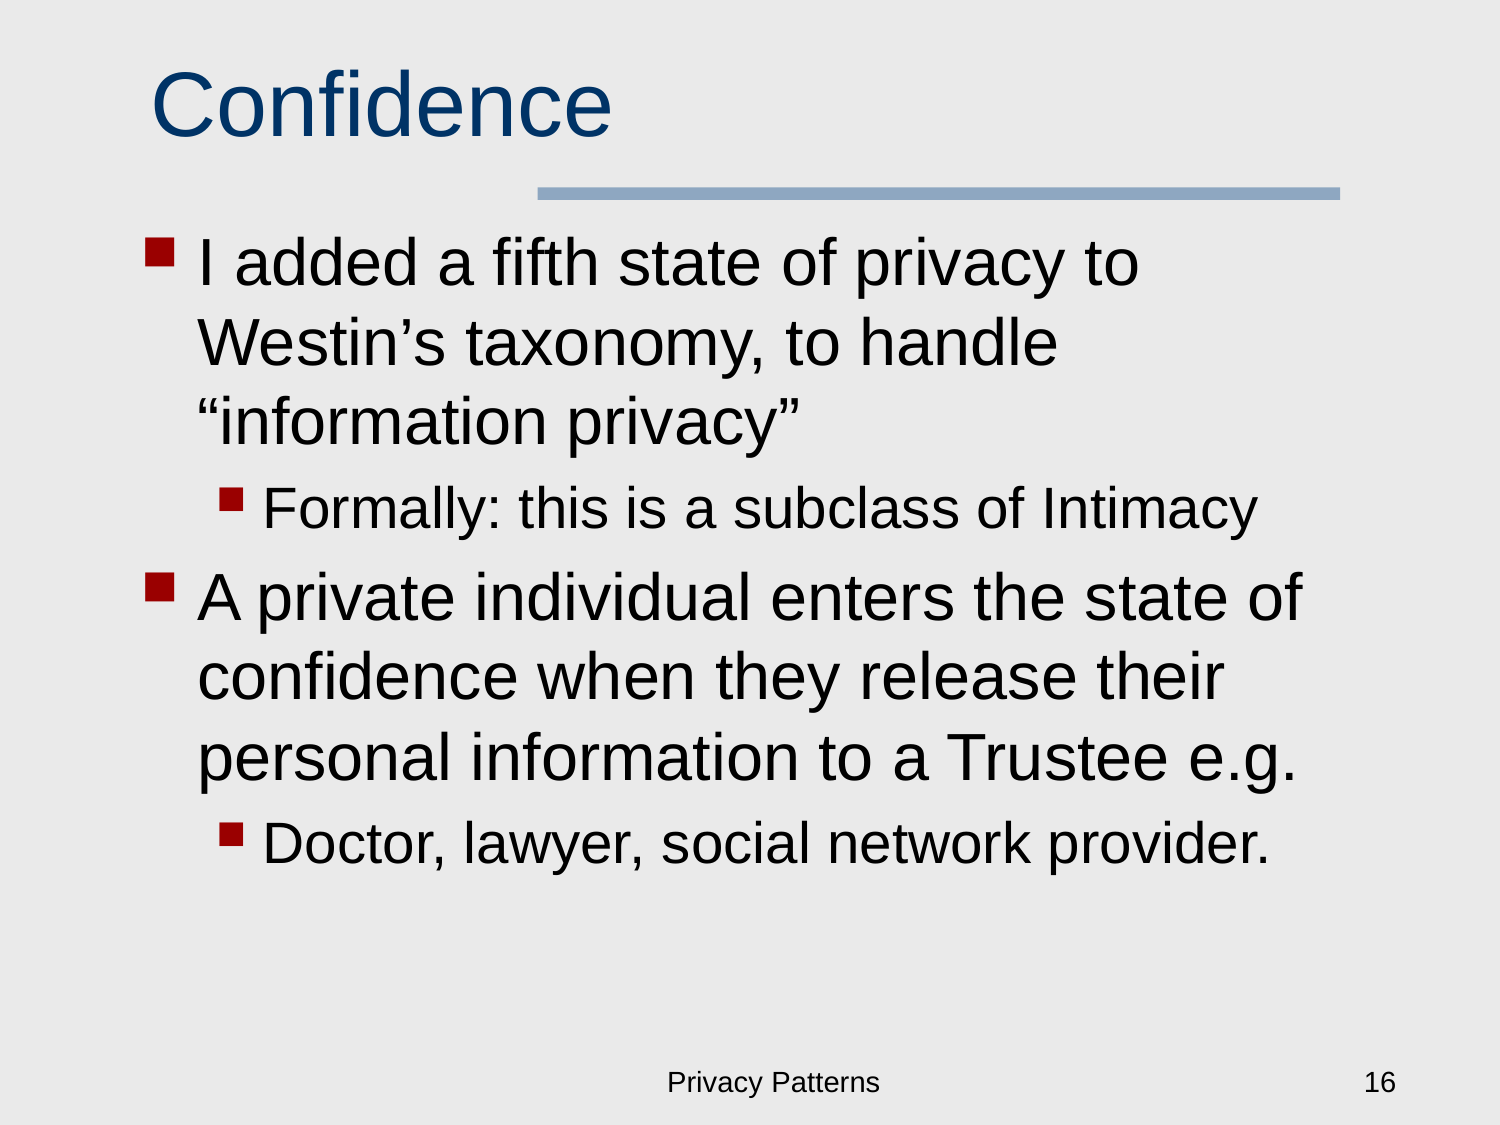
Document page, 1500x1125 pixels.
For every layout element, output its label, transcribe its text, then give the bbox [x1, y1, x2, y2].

list I added a fifth state of privacy to Westin’s taxonomy, to handle “information privacy” Formally: this is a subclass of Intimacy A private individual enters the state of confidence when they release their personal information to a Trustee e.g. Doctor, lawyer, social network provider. [125, 210, 1412, 1001]
title Confidence [135, 37, 1418, 177]
slide_number 16 [1098, 1031, 1412, 1107]
footer Privacy Patterns [536, 1031, 1012, 1107]
